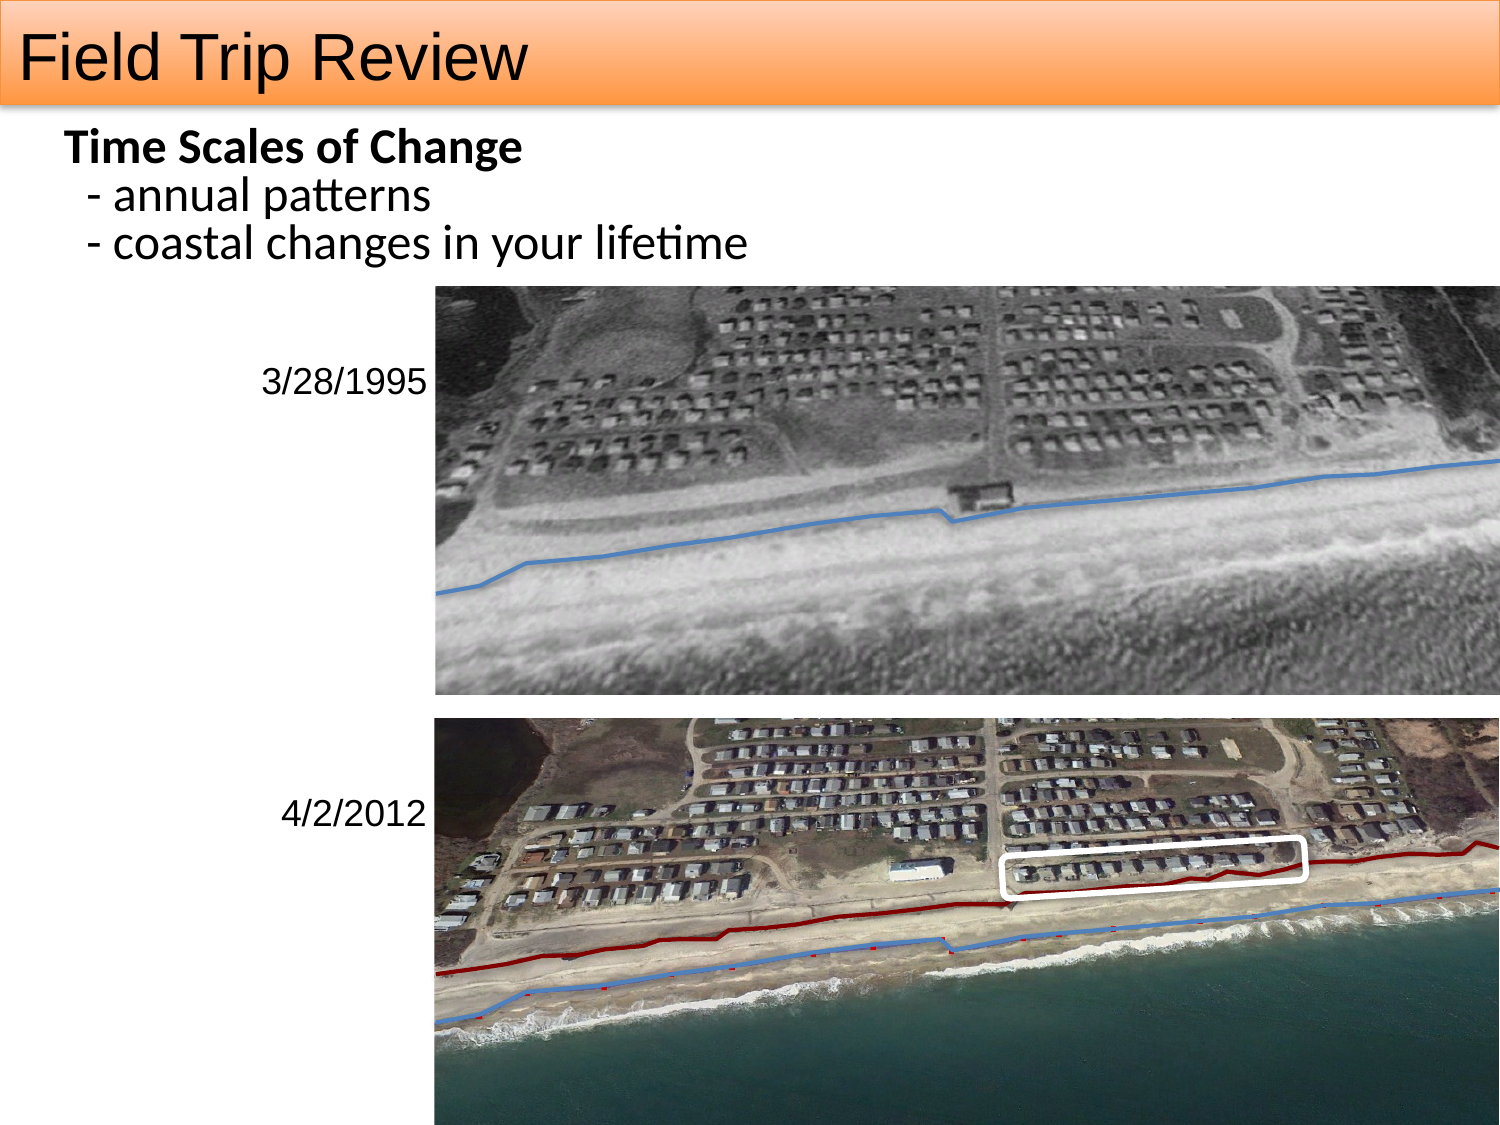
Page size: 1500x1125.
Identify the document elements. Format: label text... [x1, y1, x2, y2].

picture [435, 285, 1500, 696]
text_box 3/28/1995 [246, 349, 430, 410]
text_box Time Scales of Change - annual patterns - coastal changes in your lifetime [49, 106, 1269, 277]
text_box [264, 717, 1500, 1125]
text_box Field Trip Review [3, 5, 545, 101]
text_box [0, 0, 1500, 105]
